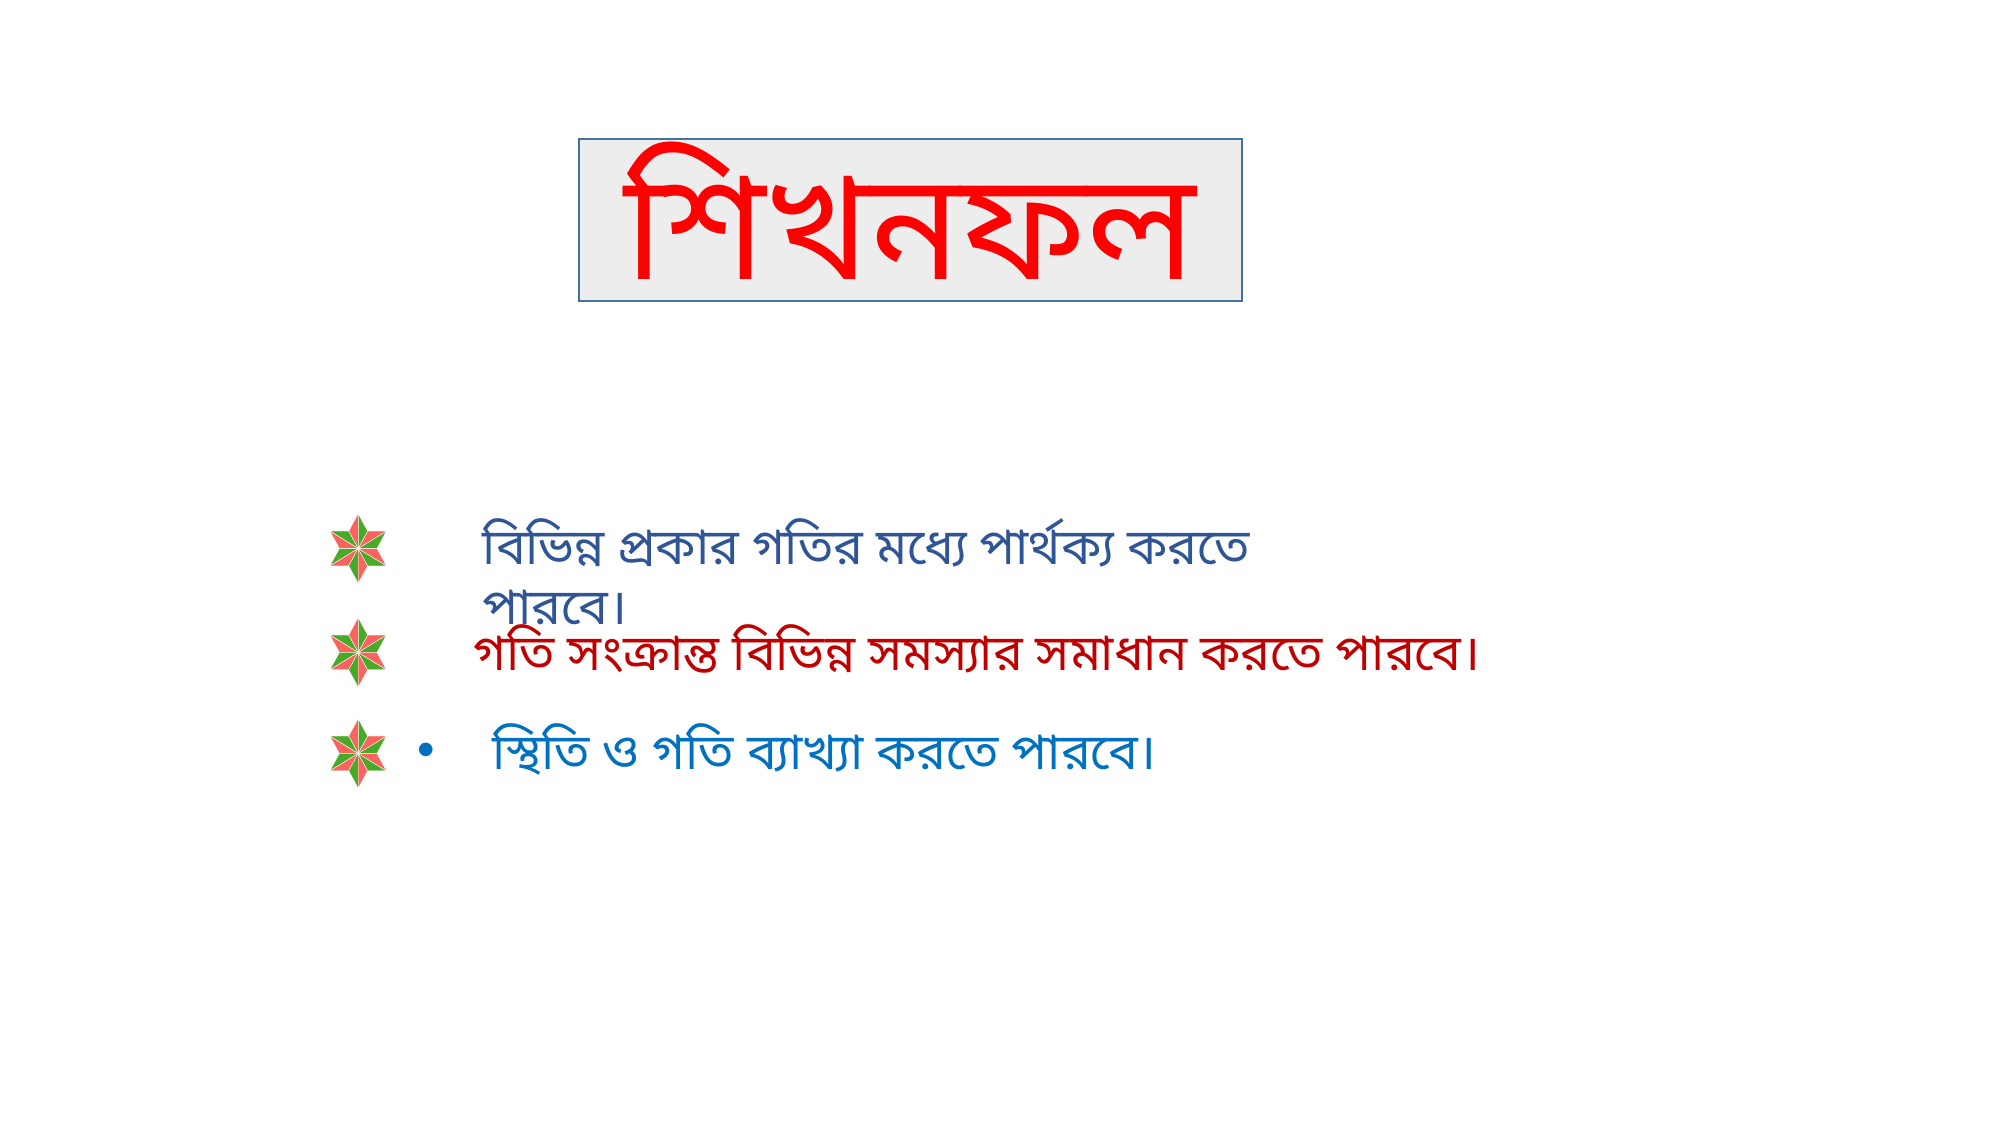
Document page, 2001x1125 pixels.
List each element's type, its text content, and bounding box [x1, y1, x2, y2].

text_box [329, 712, 1650, 789]
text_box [329, 507, 1306, 584]
text_box শিখনফল [578, 138, 1243, 302]
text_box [329, 612, 1939, 689]
